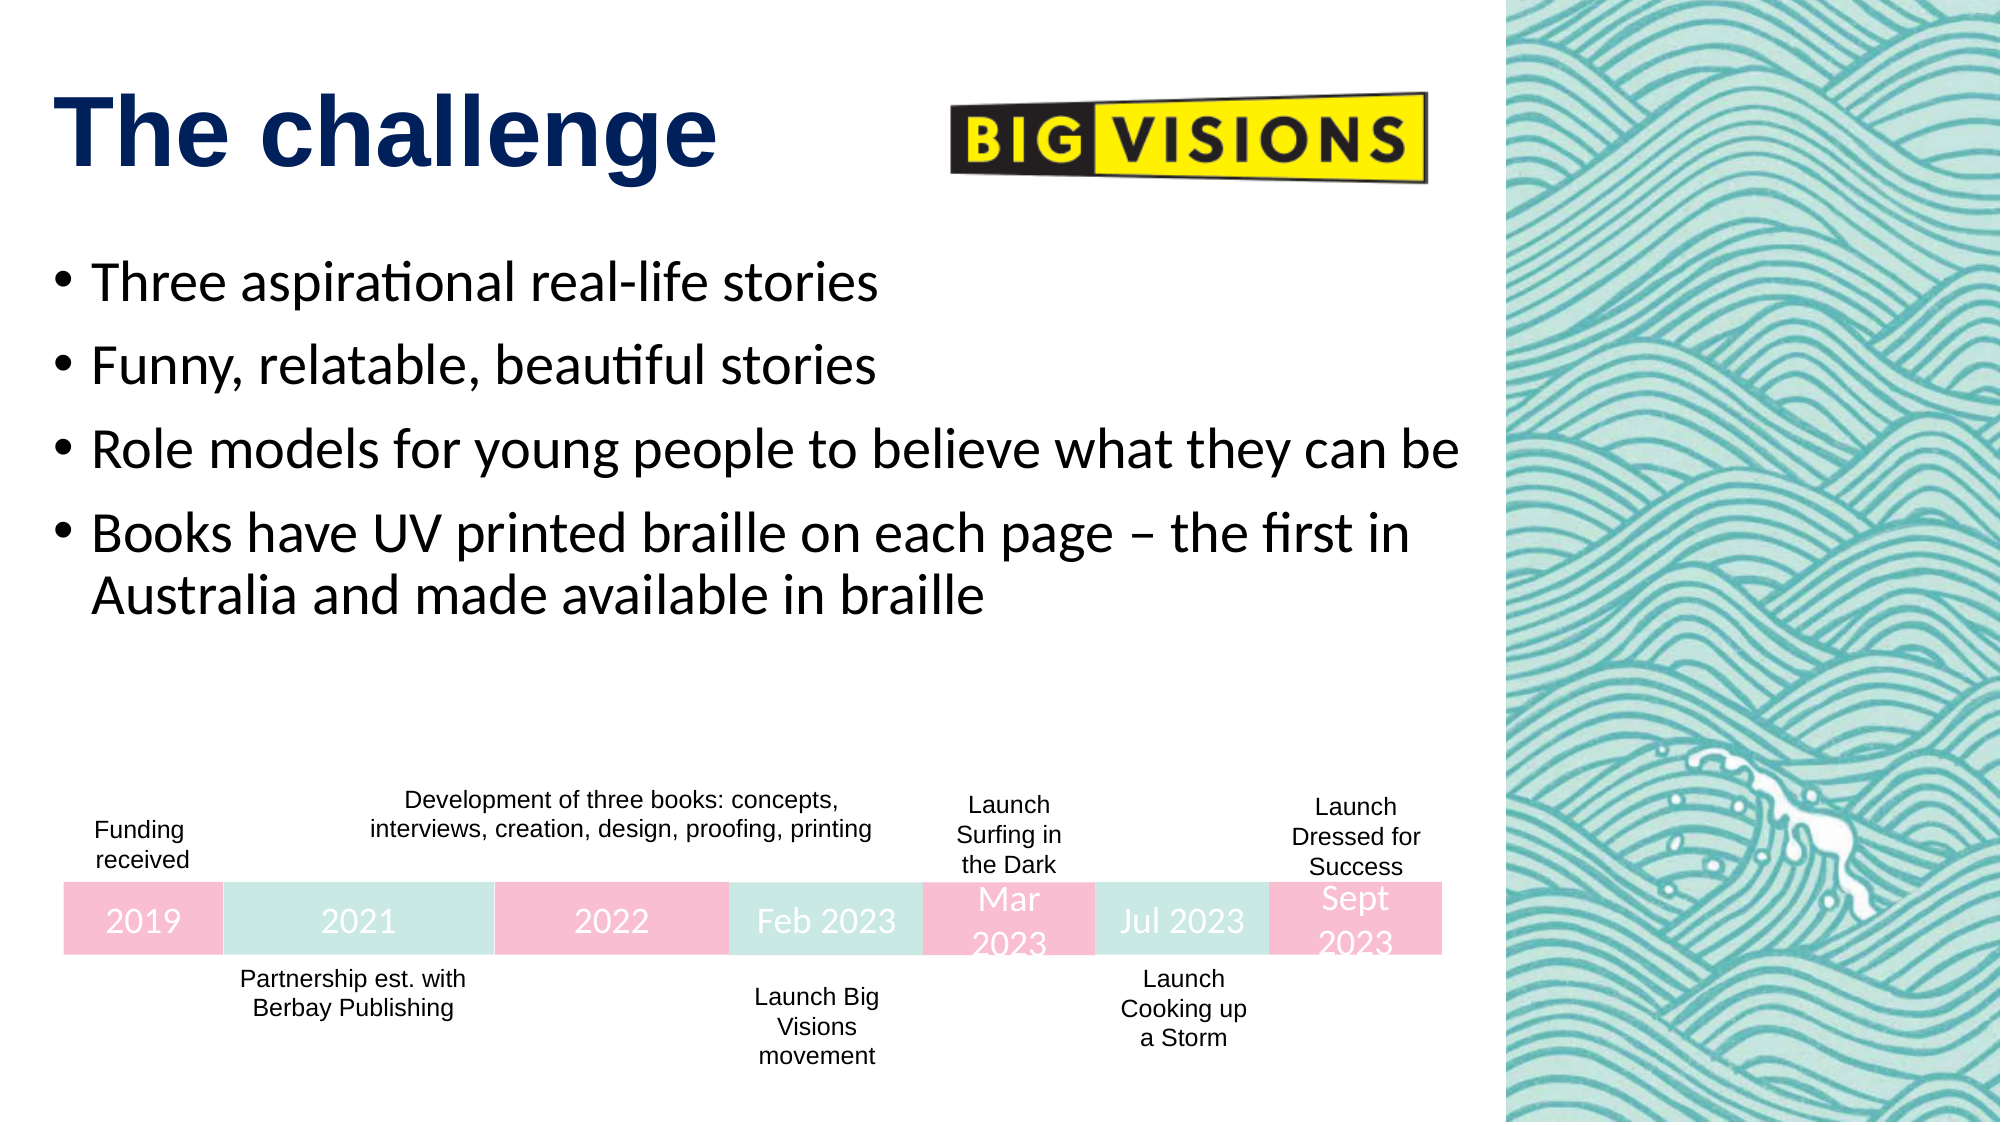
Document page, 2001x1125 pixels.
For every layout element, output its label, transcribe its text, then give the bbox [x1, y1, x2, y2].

text_box Launch Cooking up a Storm [1097, 954, 1271, 1060]
text_box Launch Dressed for Success [1270, 782, 1443, 888]
text_box Feb 2023 [728, 881, 922, 956]
text_box Development of three books: concepts, interviews, creation, design, proofing, printing [339, 775, 905, 851]
text_box 2022 [494, 881, 728, 956]
title The challenge [39, 25, 1506, 243]
text_box Funding received [63, 805, 223, 881]
picture [939, 73, 1443, 196]
list Three aspirational real-life stories Funny, relatable, beautiful stories Role models for young people to believe what they can be Books have UV printed braille on each page – the first in Australia and made available in braille [39, 243, 1506, 1100]
text_box Launch Big Visions movement [711, 972, 924, 1078]
text_box Jul 2023 [1095, 881, 1268, 956]
text_box Sept 2023 [1268, 881, 1443, 956]
text_box Partnership est. with Berbay Publishing [224, 954, 483, 1030]
text_box Launch Surfing in the Dark [922, 781, 1096, 886]
picture [1506, 0, 2000, 1122]
text_box Mar 2023 [922, 886, 1095, 956]
text_box 2021 [222, 881, 494, 956]
text_box 2019 [63, 881, 222, 956]
